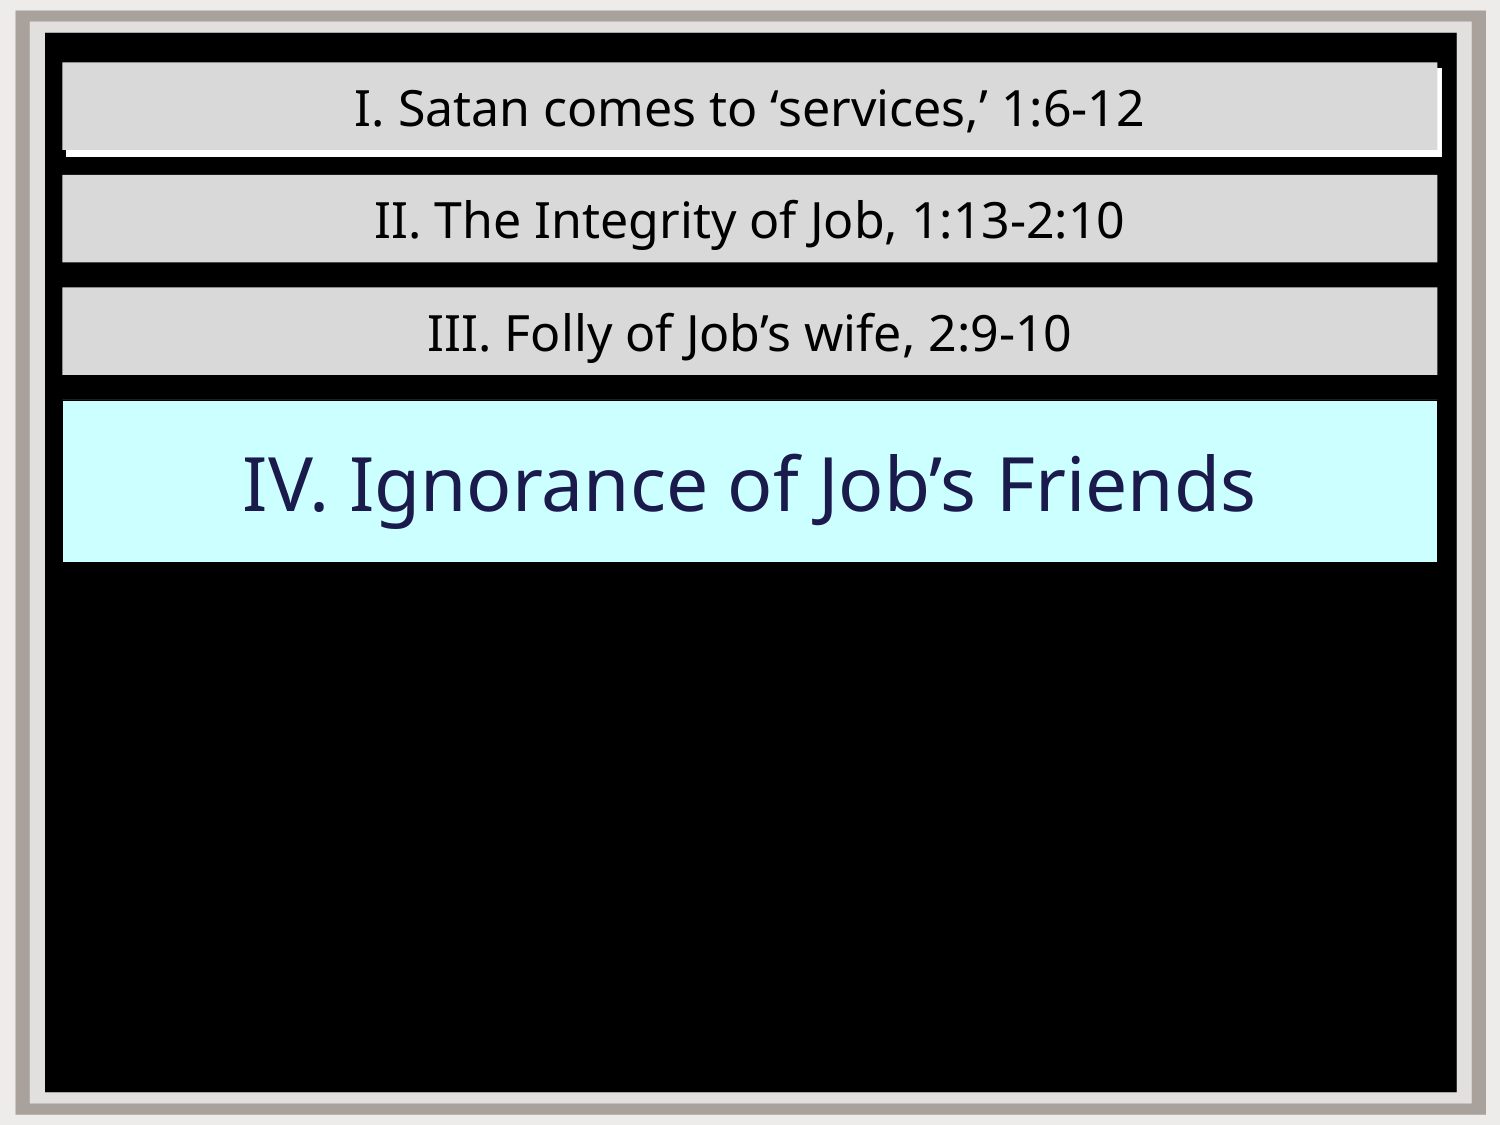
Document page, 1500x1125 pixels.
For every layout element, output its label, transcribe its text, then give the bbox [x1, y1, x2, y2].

text_box IV. Ignorance of Job’s Friends [62, 399, 1438, 563]
picture [0, 0, 1500, 1125]
title I. Satan comes to ‘services,’ 1:6-12 [62, 62, 1438, 150]
text_box III. Folly of Job’s wife, 2:9-10 [62, 287, 1438, 375]
text_box II. The Integrity of Job, 1:13-2:10 [62, 174, 1438, 263]
